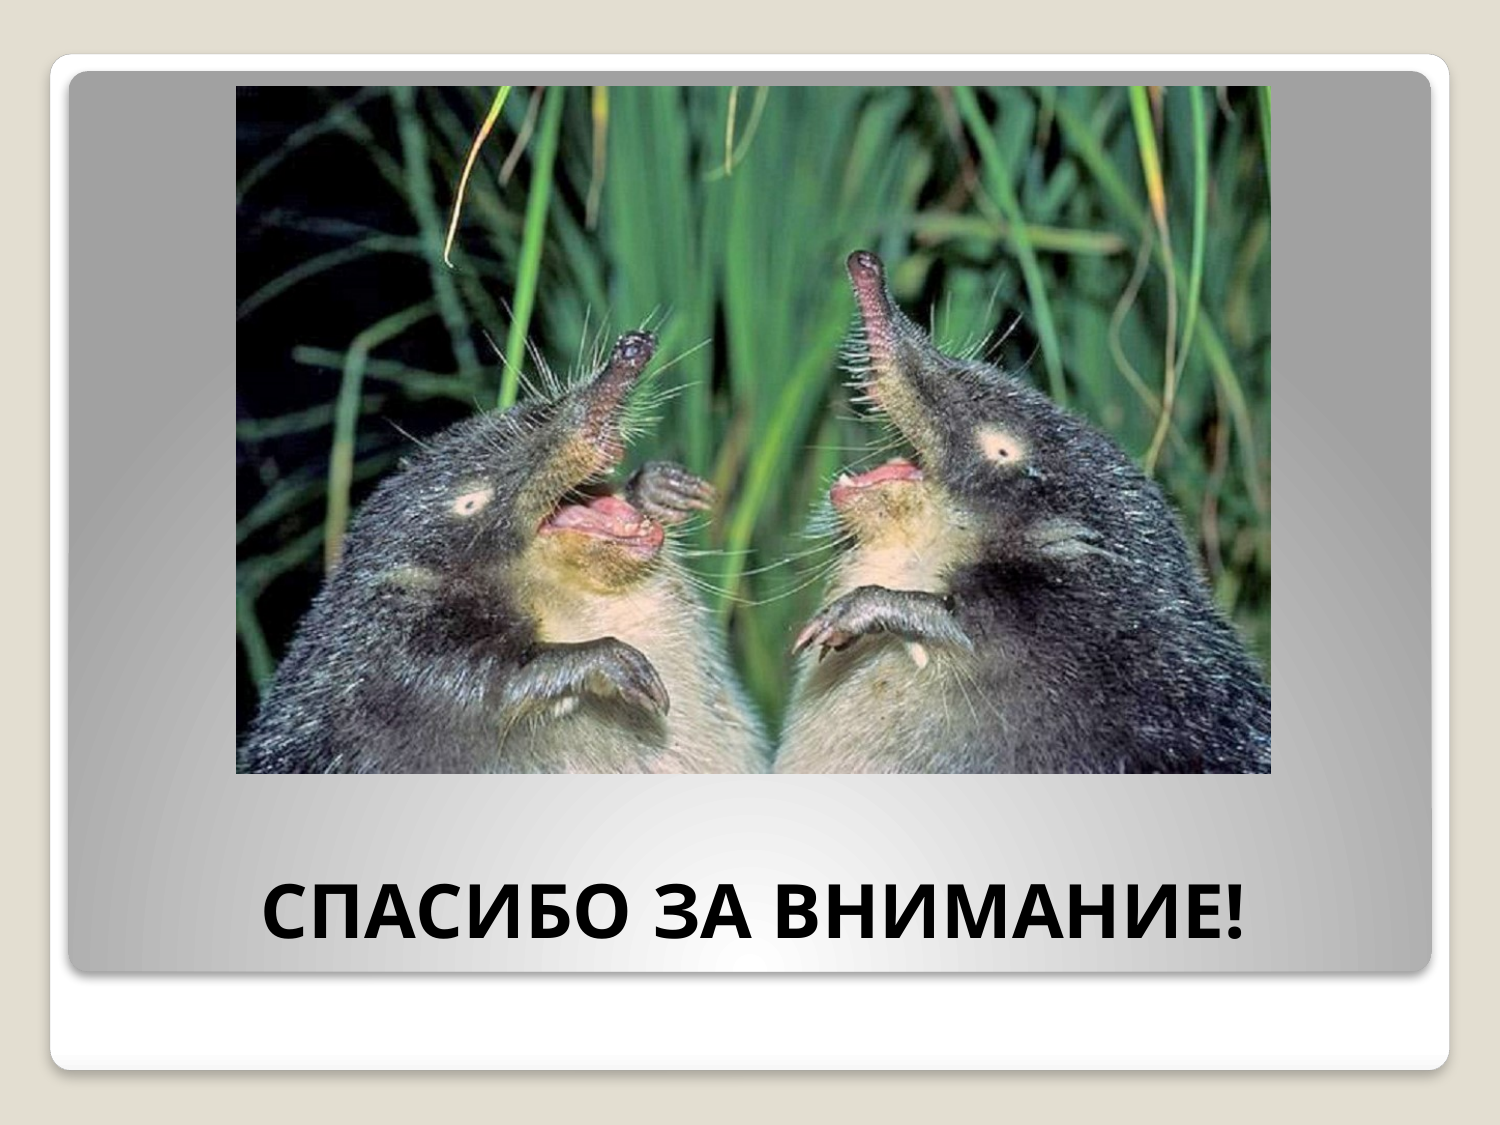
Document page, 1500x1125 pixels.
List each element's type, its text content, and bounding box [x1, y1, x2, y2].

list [236, 86, 1272, 775]
title СПАСИБО ЗА ВНИМАНИЕ! [82, 817, 1425, 961]
